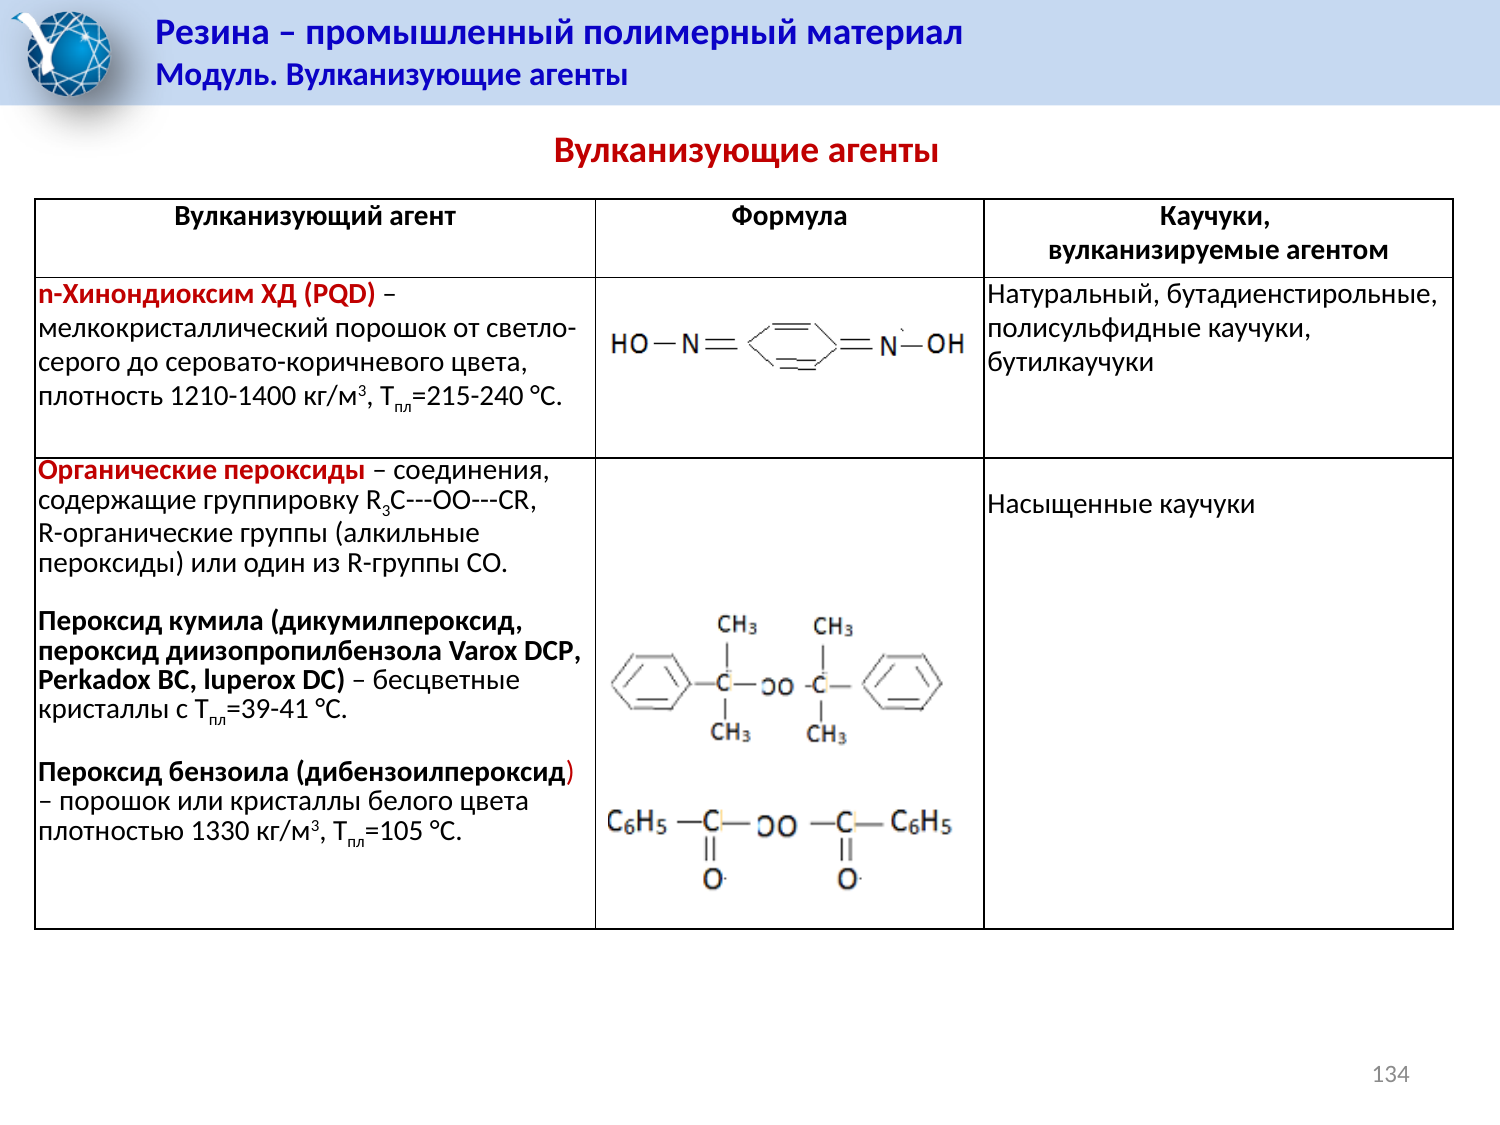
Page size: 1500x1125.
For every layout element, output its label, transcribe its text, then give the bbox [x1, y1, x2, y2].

table_header Формула [596, 200, 983, 277]
table_cell Органические пероксиды – соединения, содержащие группировку R3C---OO---CR, R-органические группы (алкильные пероксиды) или один из R-группы СО. Пероксид кумила (дикумилпероксид, пероксид диизопропилбензола Varox DCP, Perkadox BC, luperox DC) – бесцветные кристаллы с Тпл=39-41 °С. Пероксид бензоила (дибензоилпероксид) – порошок или кристаллы белого цвета плотностью 1330 кг/м3, Тпл=105 °С. [36, 459, 595, 928]
picture [609, 304, 973, 379]
slide_number 134 [1074, 1042, 1425, 1103]
table_cell [596, 278, 983, 457]
table_cell n-Хинондиоксим ХД (PQD) – мелкокристаллический порошок от светло-серого до серовато-коричневого цвета, плотность 1210-1400 кг/м3, Тпл=215-240 °С. [36, 278, 595, 457]
table_cell Насыщенные каучуки [985, 459, 1452, 928]
table_header Вулканизующий агент [36, 200, 595, 277]
text_box Вулканизующие агенты [538, 117, 956, 177]
picture [607, 597, 973, 895]
table_header Каучуки, вулканизируемые агентом [985, 200, 1452, 277]
table_cell [596, 459, 983, 928]
table_cell Натуральный, бутадиенстирольные, полисульфидные каучуки, бутилкаучуки [985, 278, 1452, 457]
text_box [0, 0, 1500, 106]
